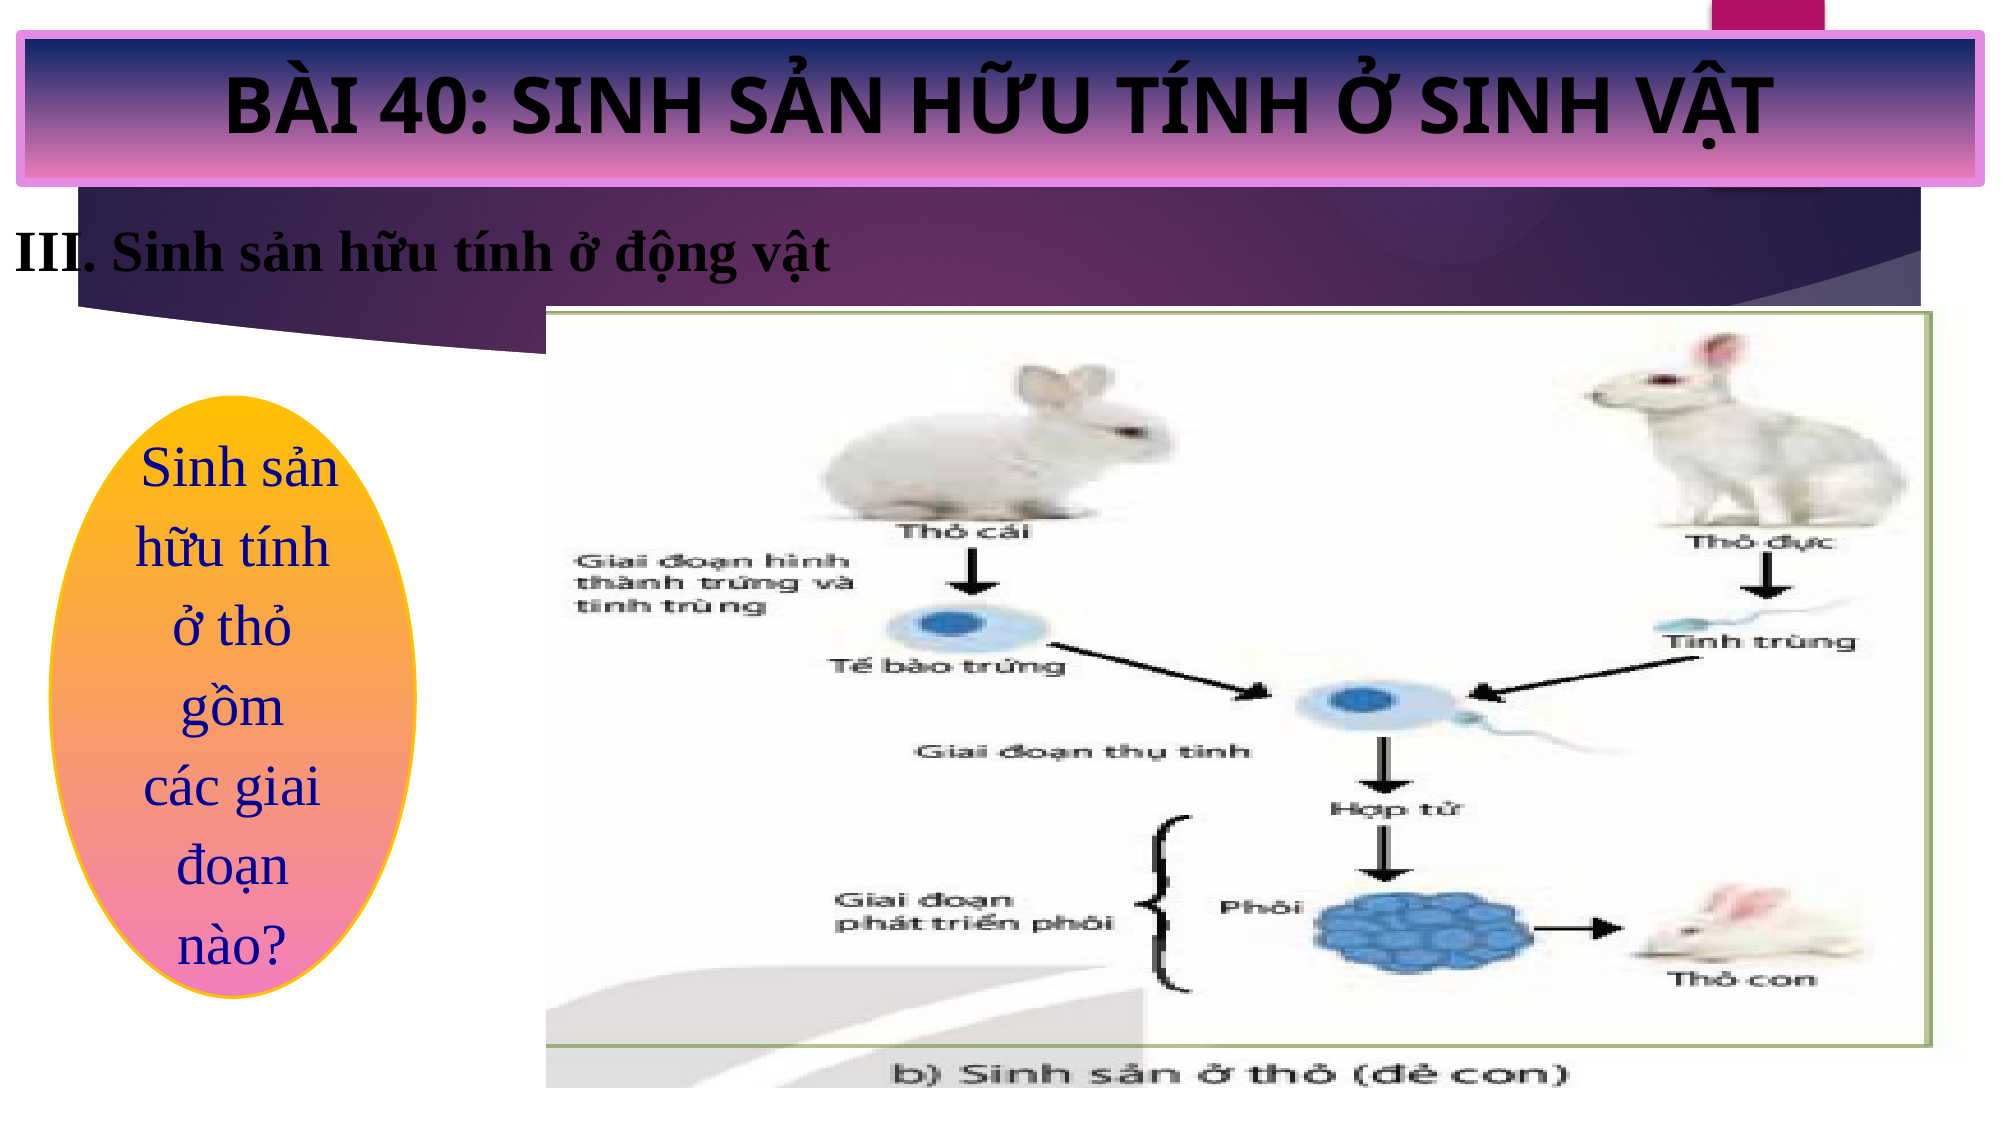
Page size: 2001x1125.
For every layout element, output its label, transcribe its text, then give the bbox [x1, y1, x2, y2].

picture [546, 306, 1966, 1088]
text_box BÀI 40: SINH SẢN HỮU TÍNH Ở SINH VẬT [20, 34, 1980, 183]
text_box III. Sinh sản hữu tính ở động vật [0, 195, 1000, 291]
text_box Sinh sản hữu tính ở thỏ gồm các giai đoạn nào? [48, 395, 417, 999]
